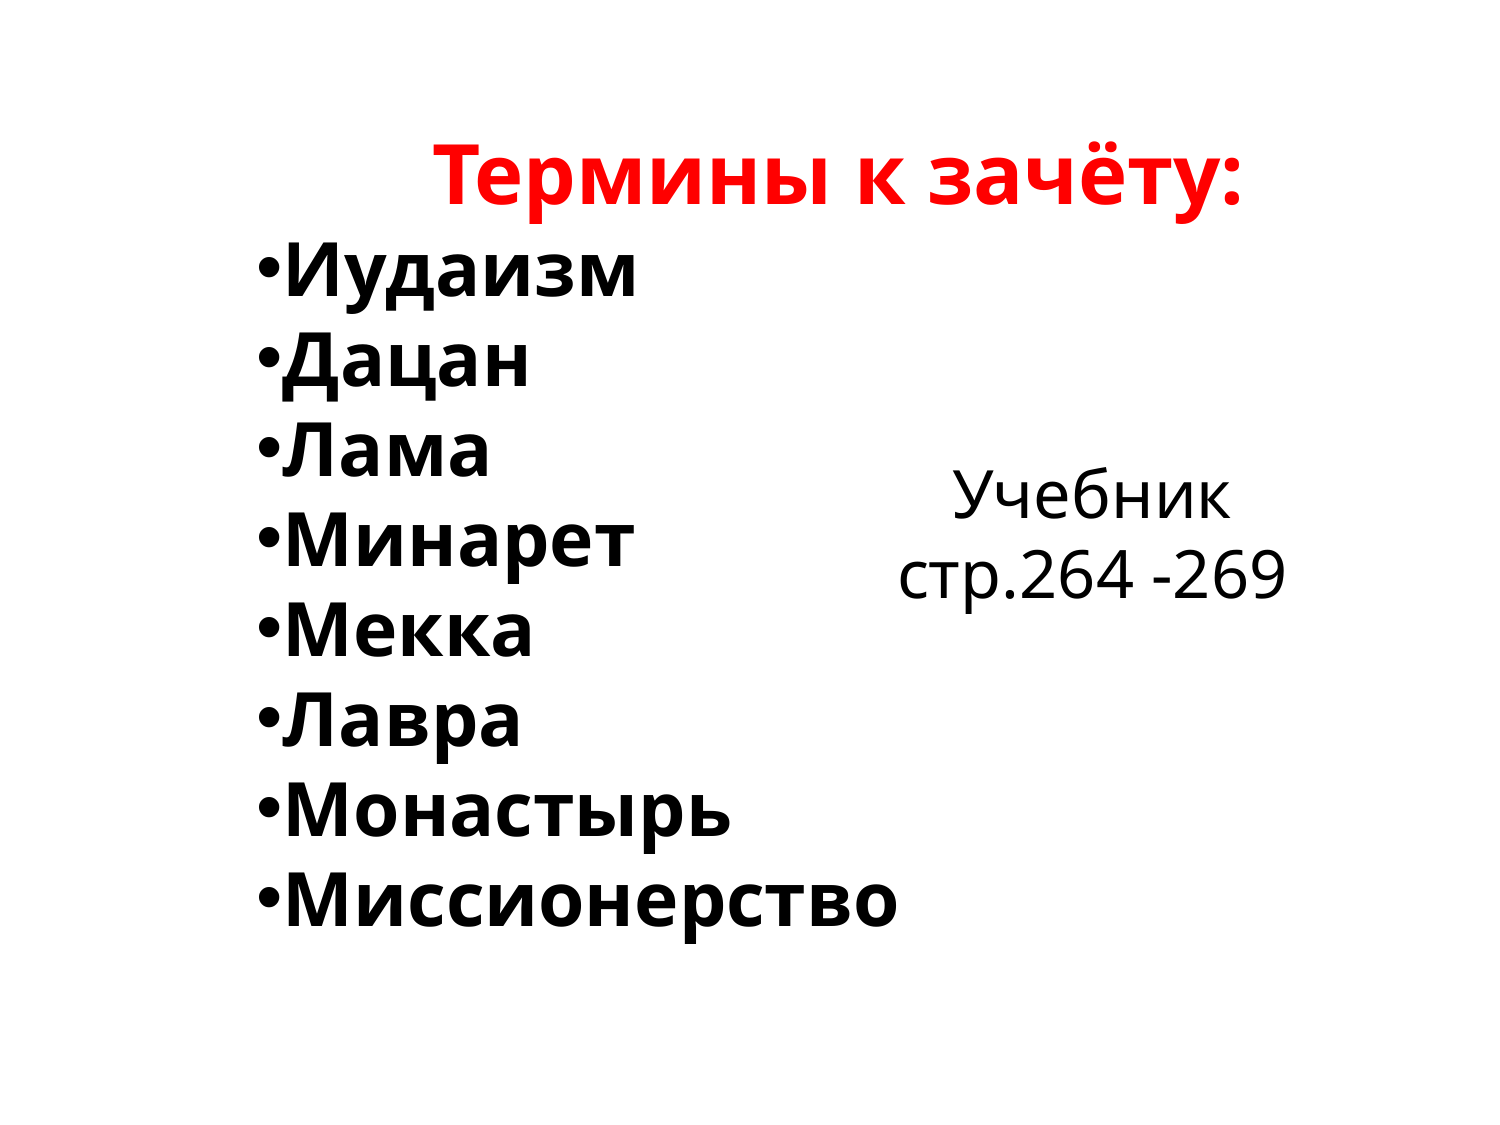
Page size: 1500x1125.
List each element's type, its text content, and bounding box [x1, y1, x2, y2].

text_box Термины к зачёту: Иудаизм Дацан Лама Минарет Мекка Лавра Монастырь Миссионерство [242, 113, 1435, 1039]
text_box Учебник стр.264 -269 [832, 444, 1353, 619]
